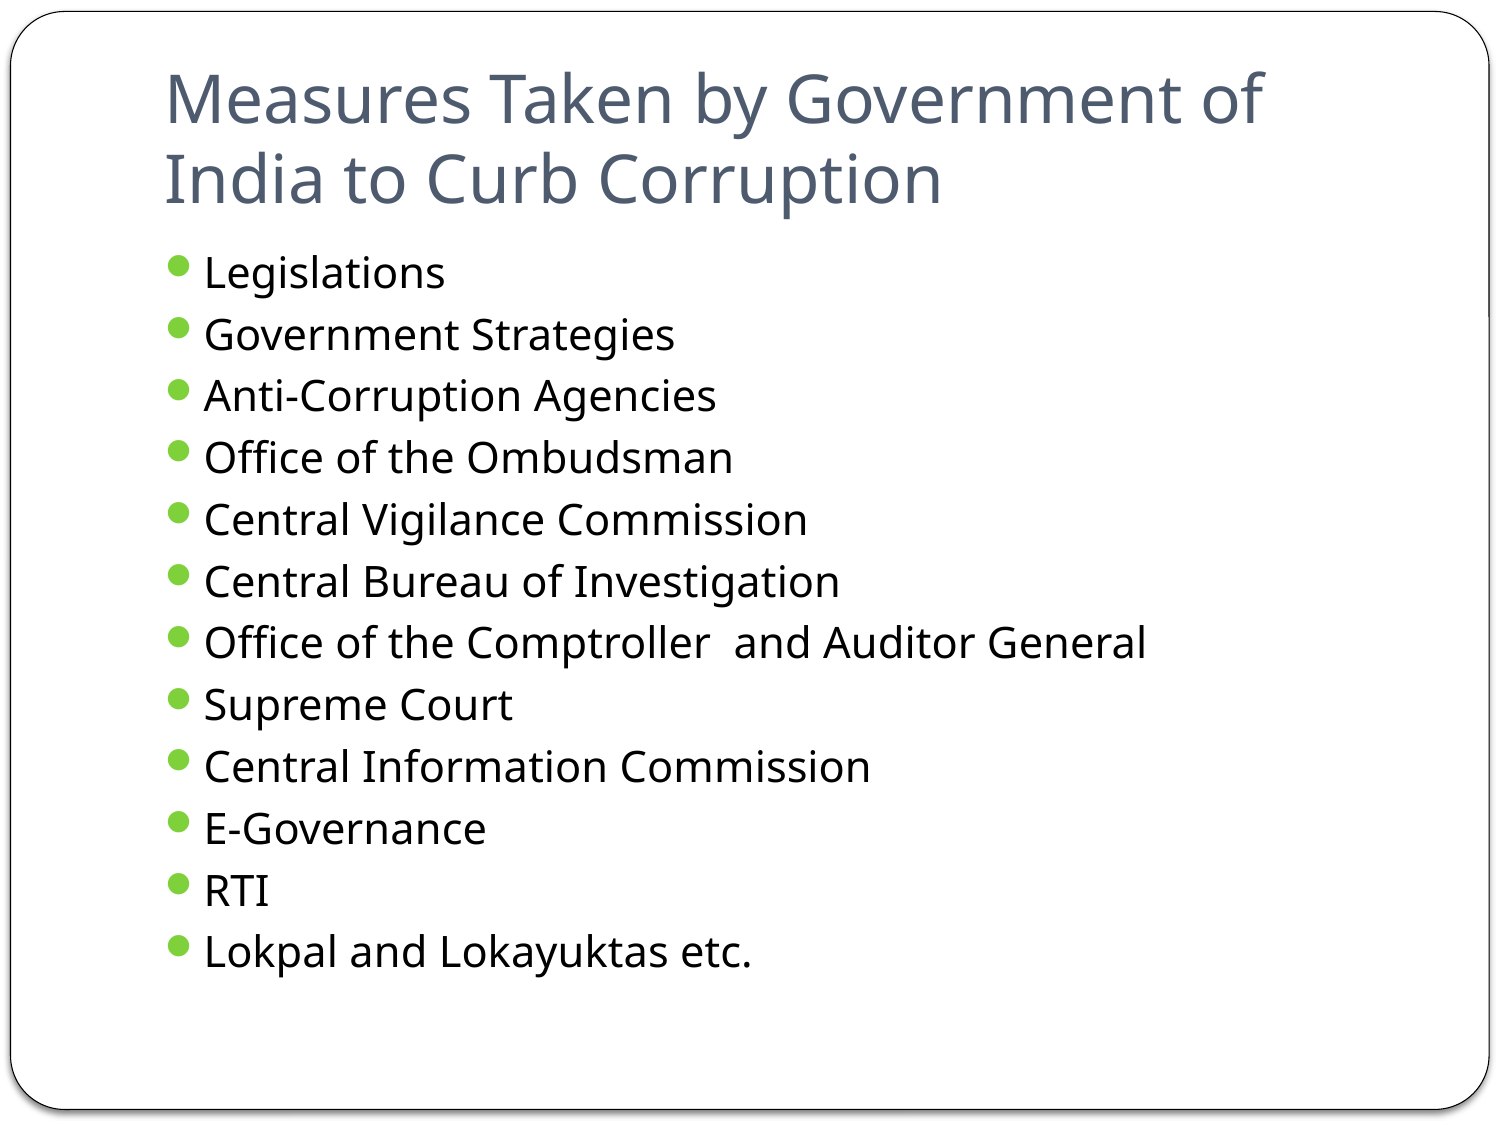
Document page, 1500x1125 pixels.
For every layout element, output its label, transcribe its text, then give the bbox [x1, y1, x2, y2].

list Legislations Government Strategies Anti-Corruption Agencies Office of the Ombudsman Central Vigilance Commission Central Bureau of Investigation Office of the Comptroller and Auditor General Supreme Court Central Information Commission E-Governance RTI Lokpal and Lokayuktas etc. [150, 237, 1425, 988]
title Measures Taken by Government of India to Curb Corruption [150, 45, 1425, 233]
